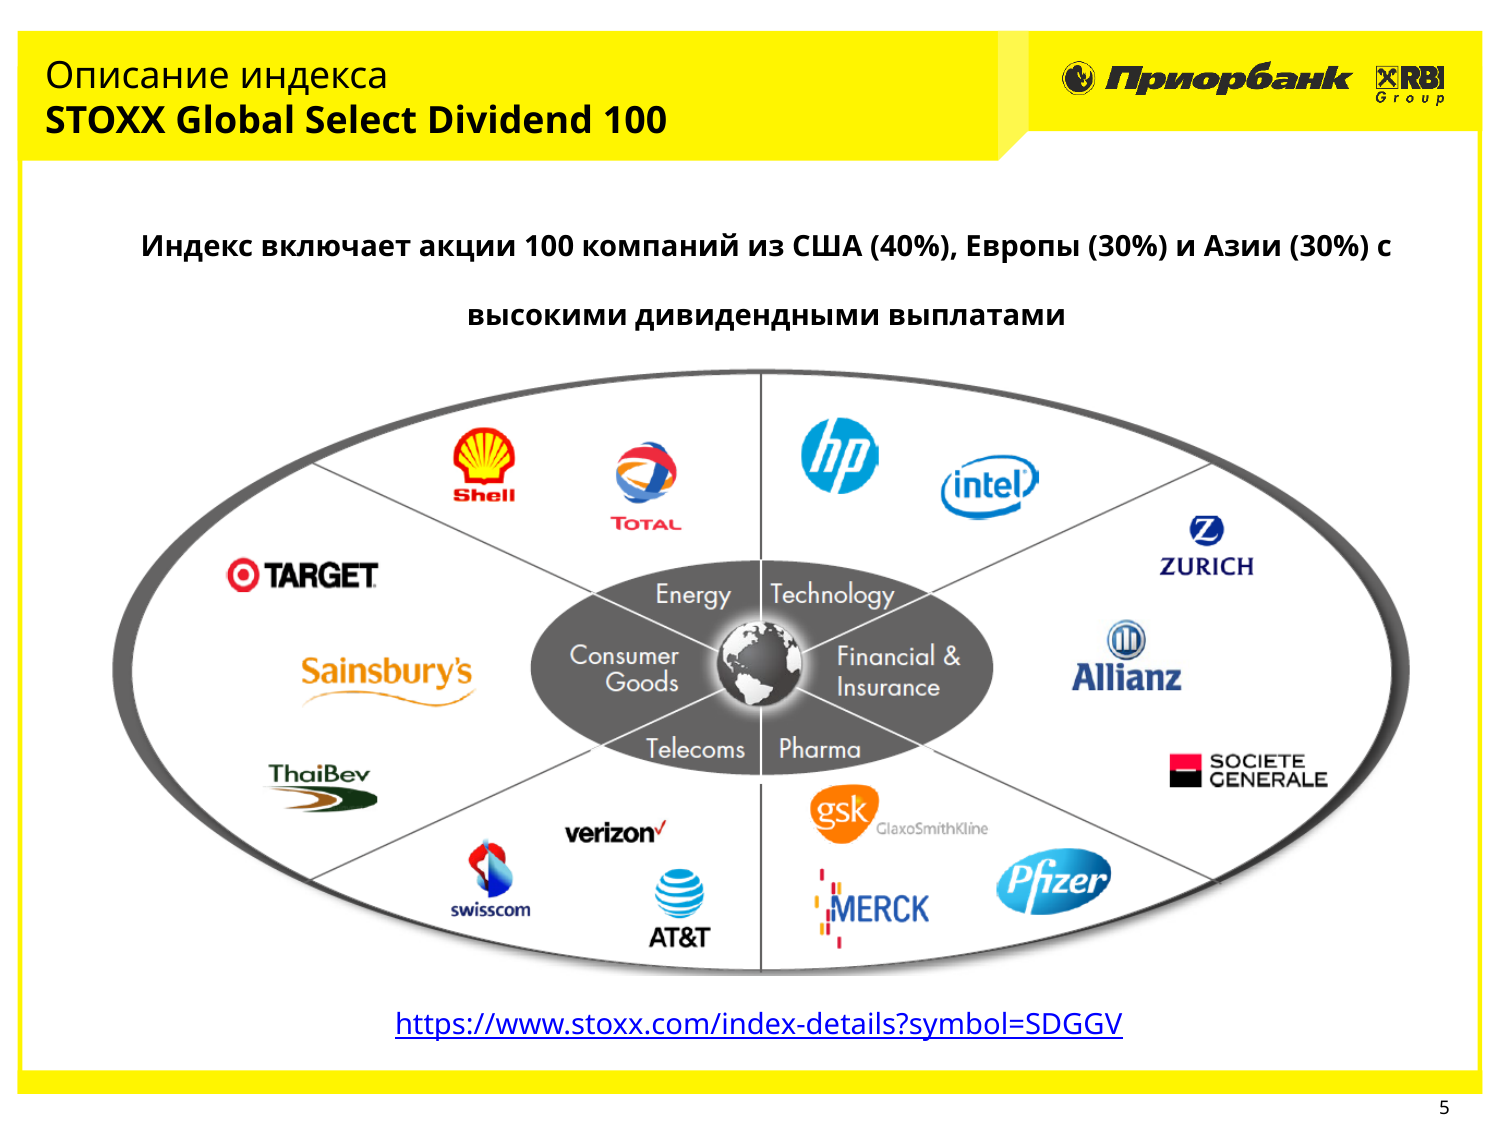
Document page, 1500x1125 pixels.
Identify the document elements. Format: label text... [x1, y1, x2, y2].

text_box Описание индекса STOXX Global Select Dividend 100 [30, 43, 1034, 149]
text_box https://www.stoxx.com/index-details?symbol=SDGGV [253, 998, 1264, 1053]
picture [1062, 61, 1444, 106]
picture [108, 349, 1424, 977]
text_box Индекс включает акции 100 компаний из США (40%), Европы (30%) и Азии (30%) с высокими дивидендными выплатами [86, 184, 1447, 339]
slide_number 5 [1424, 1088, 1500, 1125]
